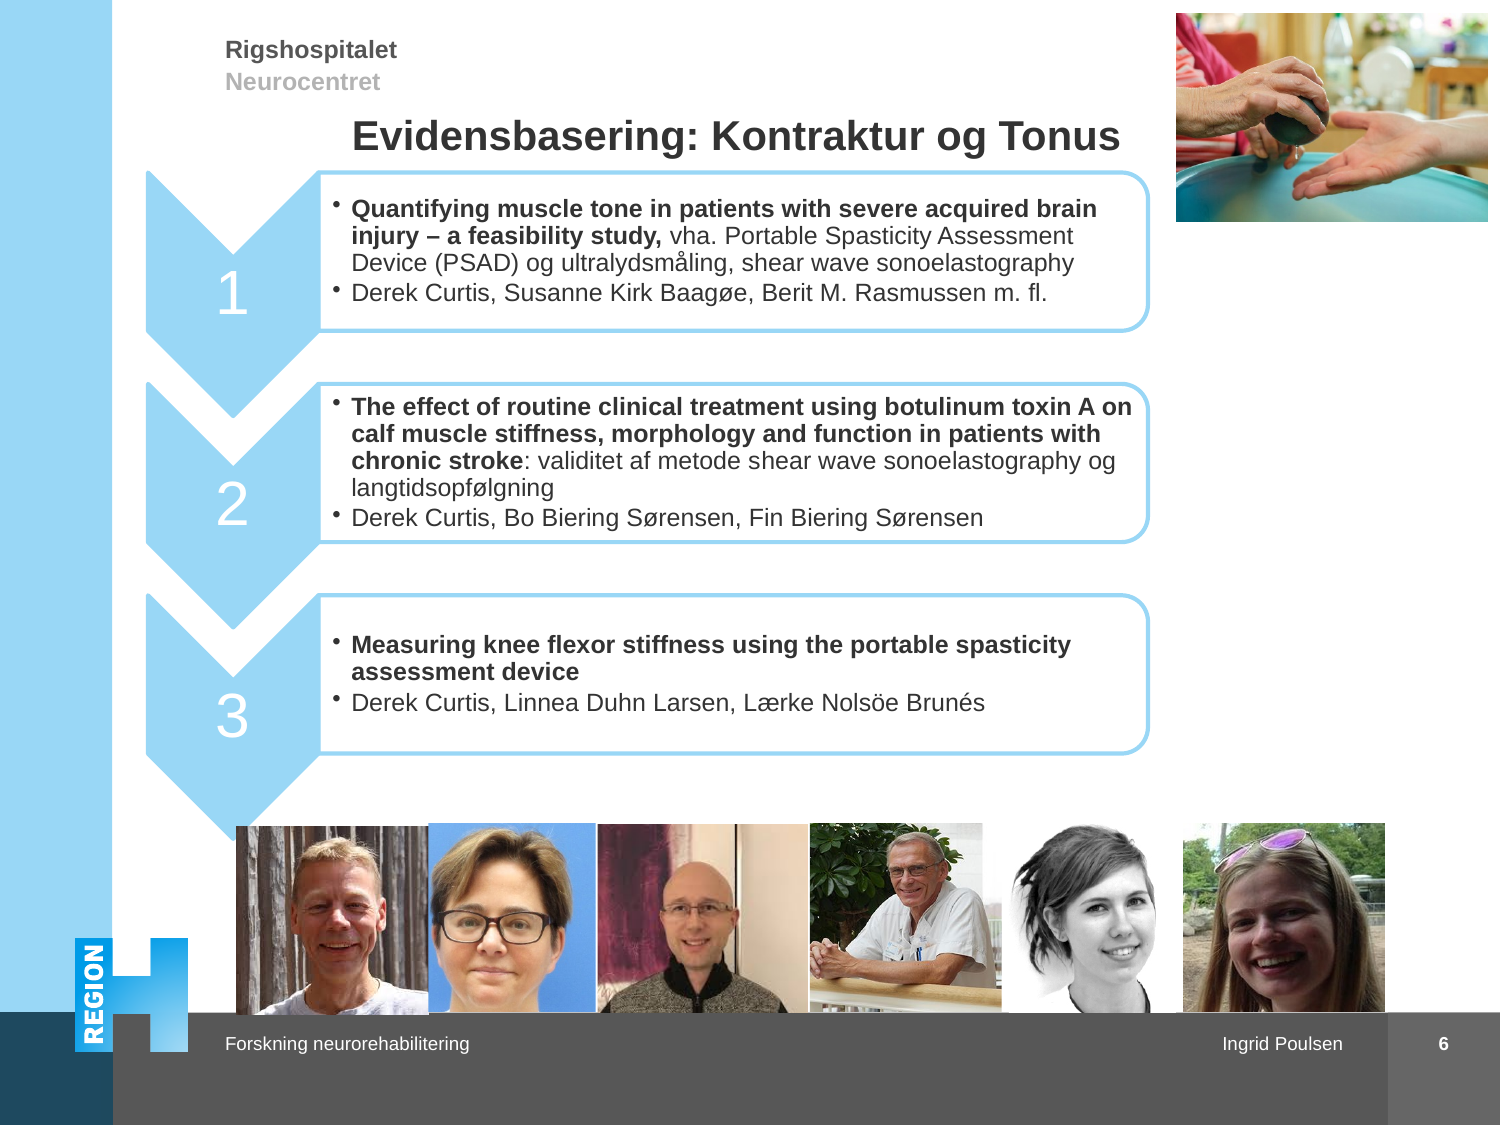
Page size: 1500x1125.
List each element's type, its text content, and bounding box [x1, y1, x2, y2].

picture [0, 938, 188, 1125]
text_box Evidensbasering: Kontraktur og Tonus [351, 108, 1170, 223]
picture [597, 823, 1002, 1013]
slide_number Ingrid Poulsen [970, 1031, 1349, 1055]
picture [236, 823, 596, 1015]
picture [89, 997, 99, 1002]
picture [1175, 13, 1489, 222]
picture [1182, 823, 1385, 1012]
footer Forskning neurorehabilitering [225, 1031, 632, 1055]
slide_number 6 [1387, 1031, 1500, 1056]
picture [1008, 824, 1177, 1013]
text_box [147, 172, 1149, 840]
